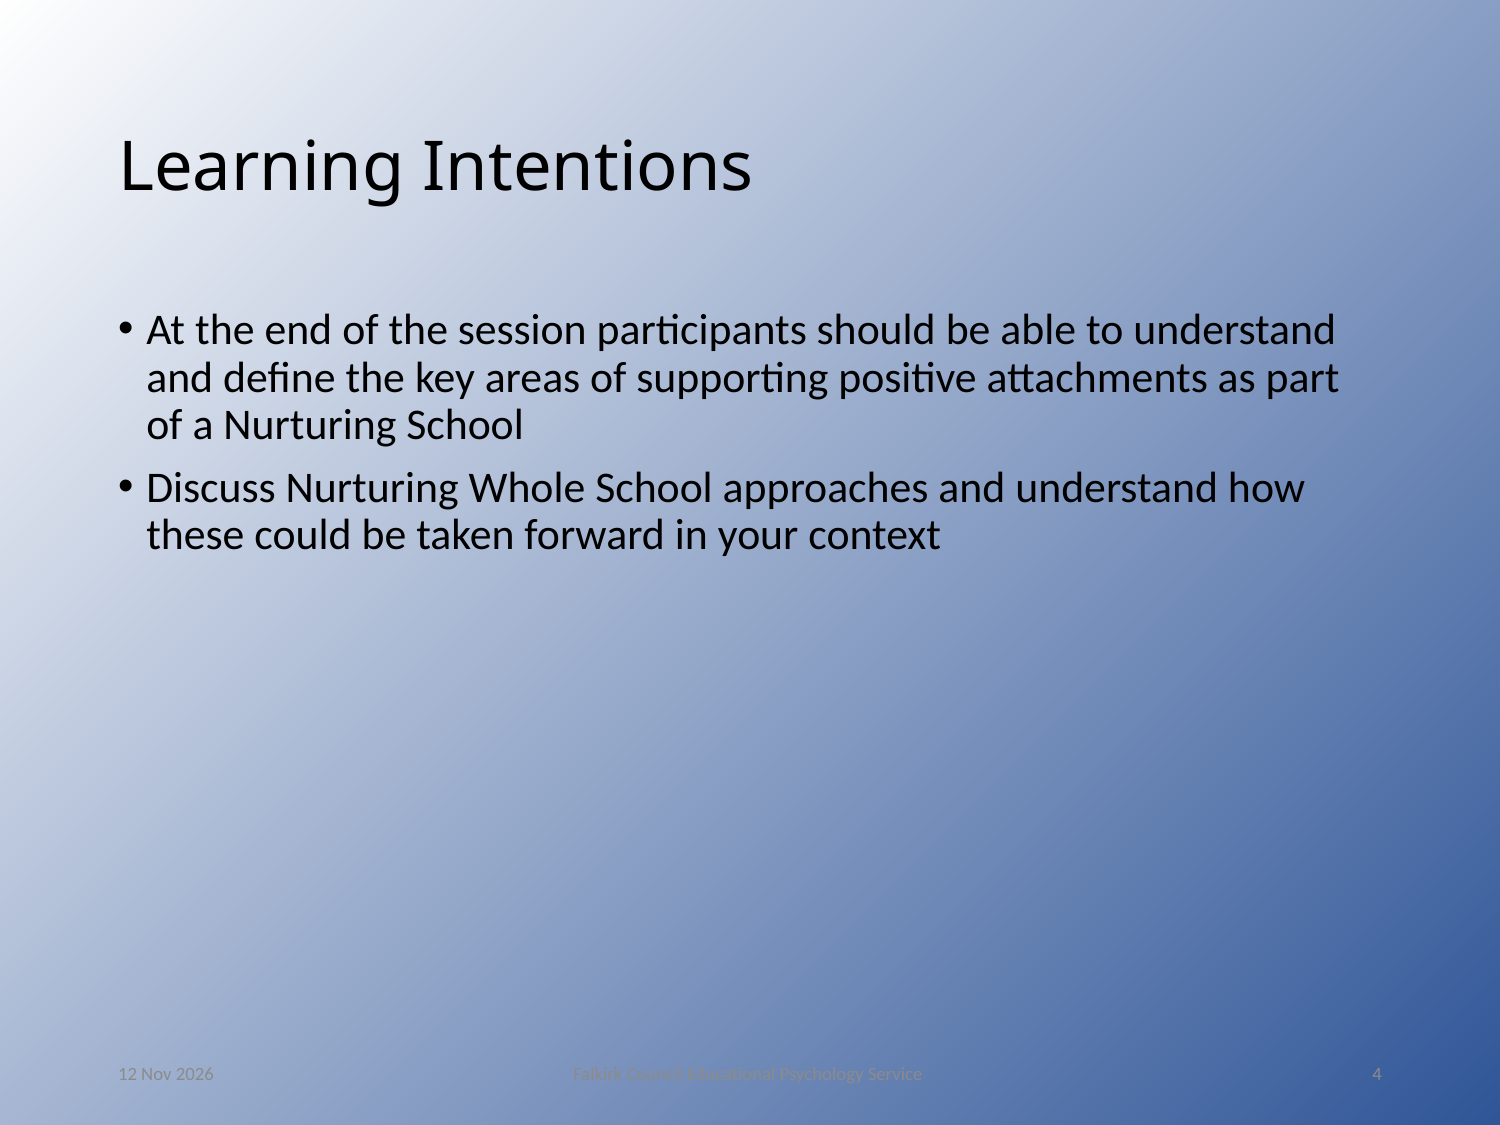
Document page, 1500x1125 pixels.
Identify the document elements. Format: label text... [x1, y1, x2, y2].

title Learning Intentions [103, 59, 1397, 278]
slide_number 12-May-16 [103, 1042, 441, 1103]
footer Falkirk Council Educational Psychology Service [496, 1042, 1004, 1103]
slide_number 4 [1059, 1042, 1397, 1103]
list At the end of the session participants should be able to understand and define the key areas of supporting positive attachments as part of a Nurturing School Discuss Nurturing Whole School approaches and understand how these could be taken forward in your context [103, 299, 1397, 1014]
